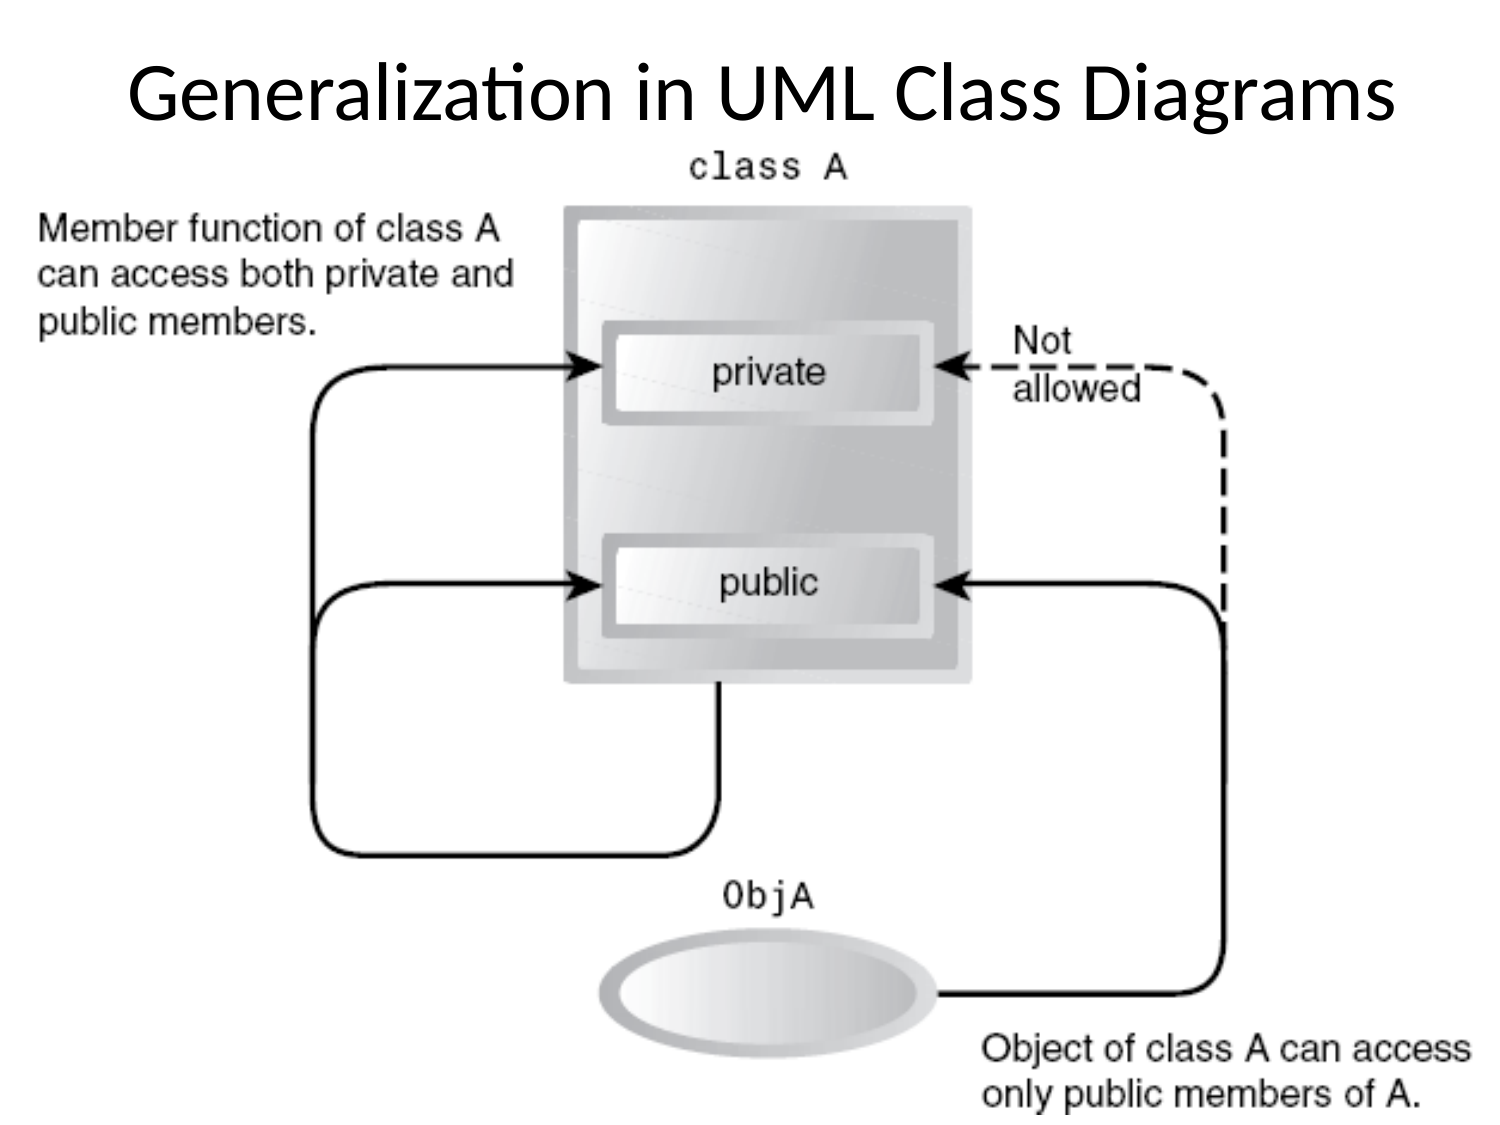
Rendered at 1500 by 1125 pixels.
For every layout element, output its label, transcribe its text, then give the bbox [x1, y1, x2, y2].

title Generalization in UML Class Diagrams [87, 12, 1438, 135]
picture [24, 137, 1476, 1115]
